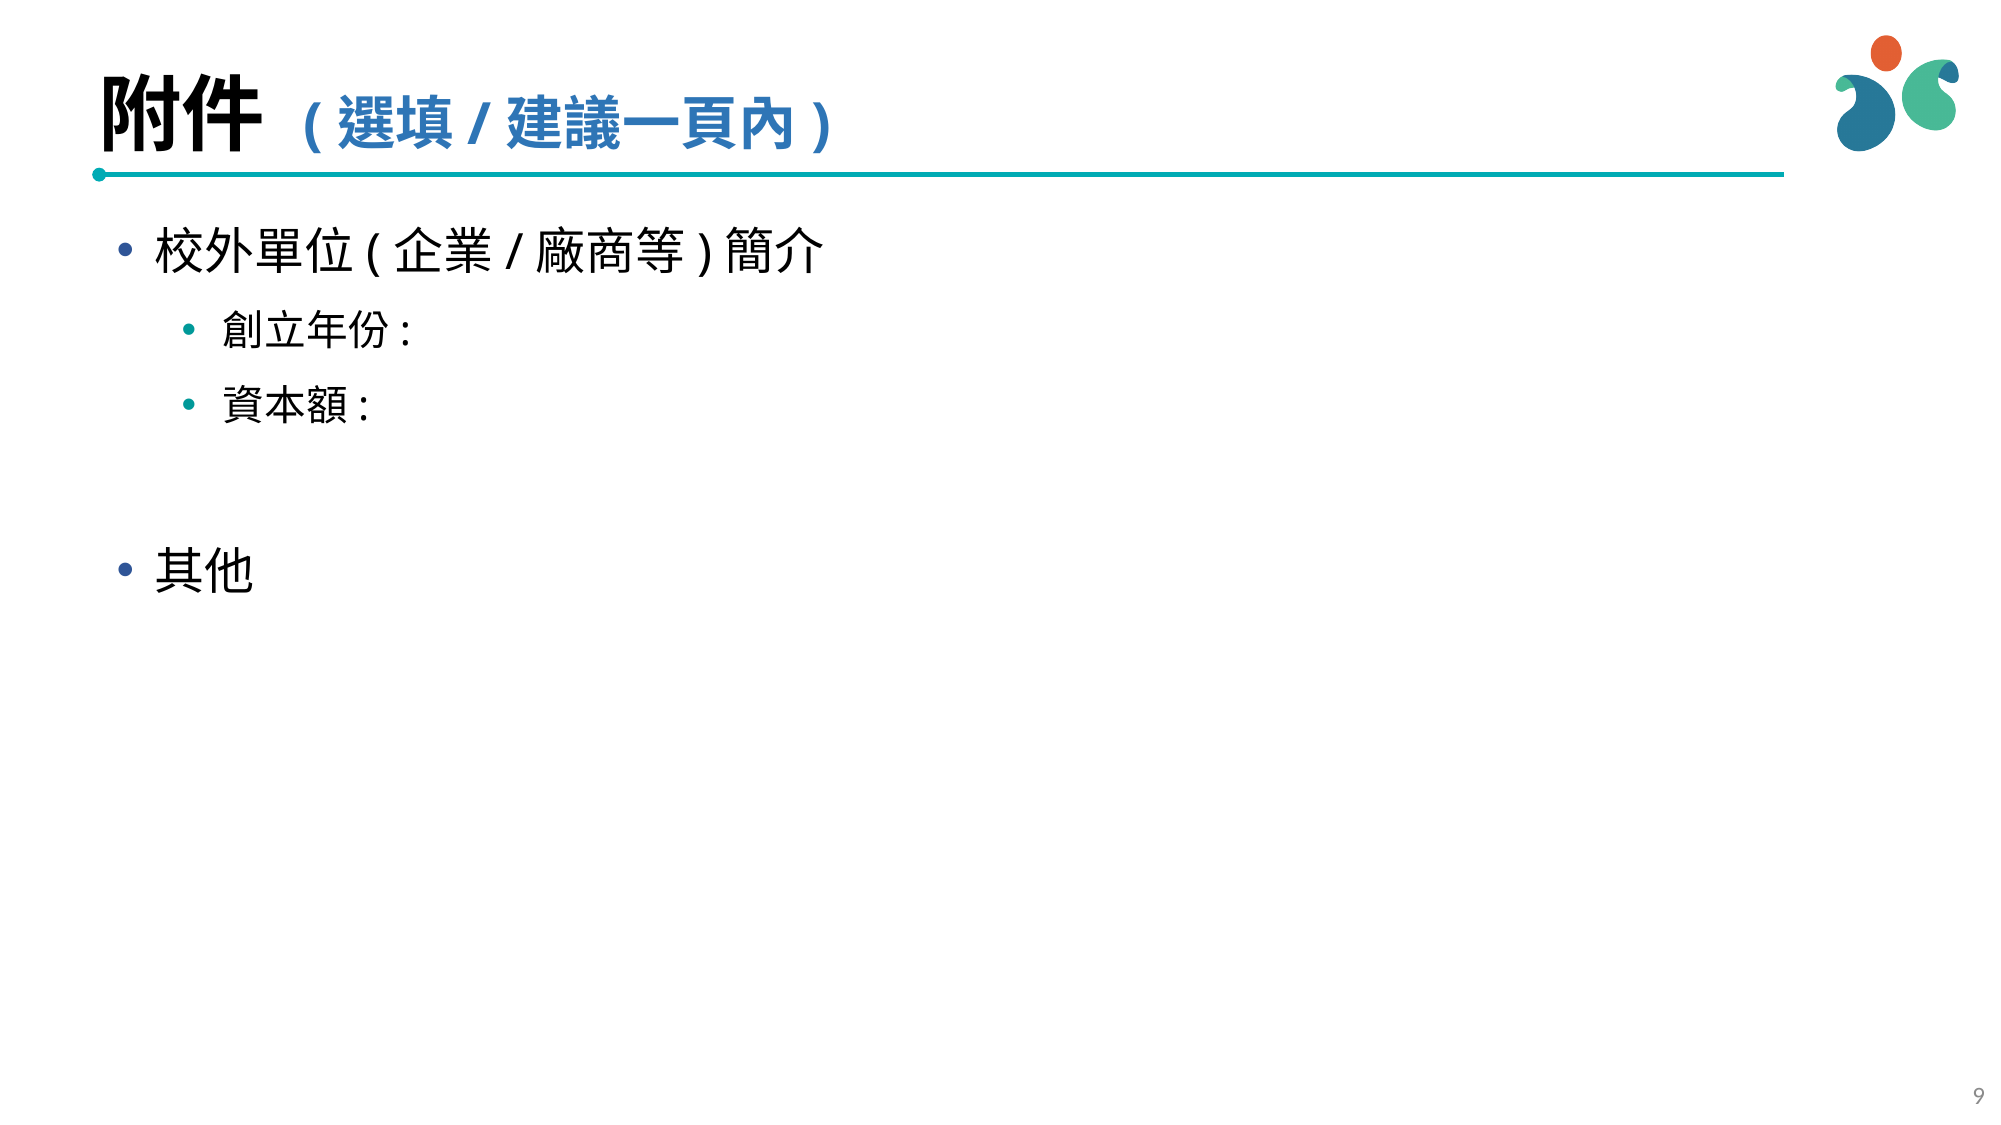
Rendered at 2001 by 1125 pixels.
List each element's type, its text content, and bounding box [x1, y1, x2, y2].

picture [1830, 32, 1965, 156]
title 附件 (選填/建議一頁內) [83, 60, 1863, 175]
slide_number 9 [1550, 1065, 2000, 1125]
list 校外單位(企業/廠商等)簡介 創立年份: 資本額: 其他 [101, 211, 1863, 1043]
